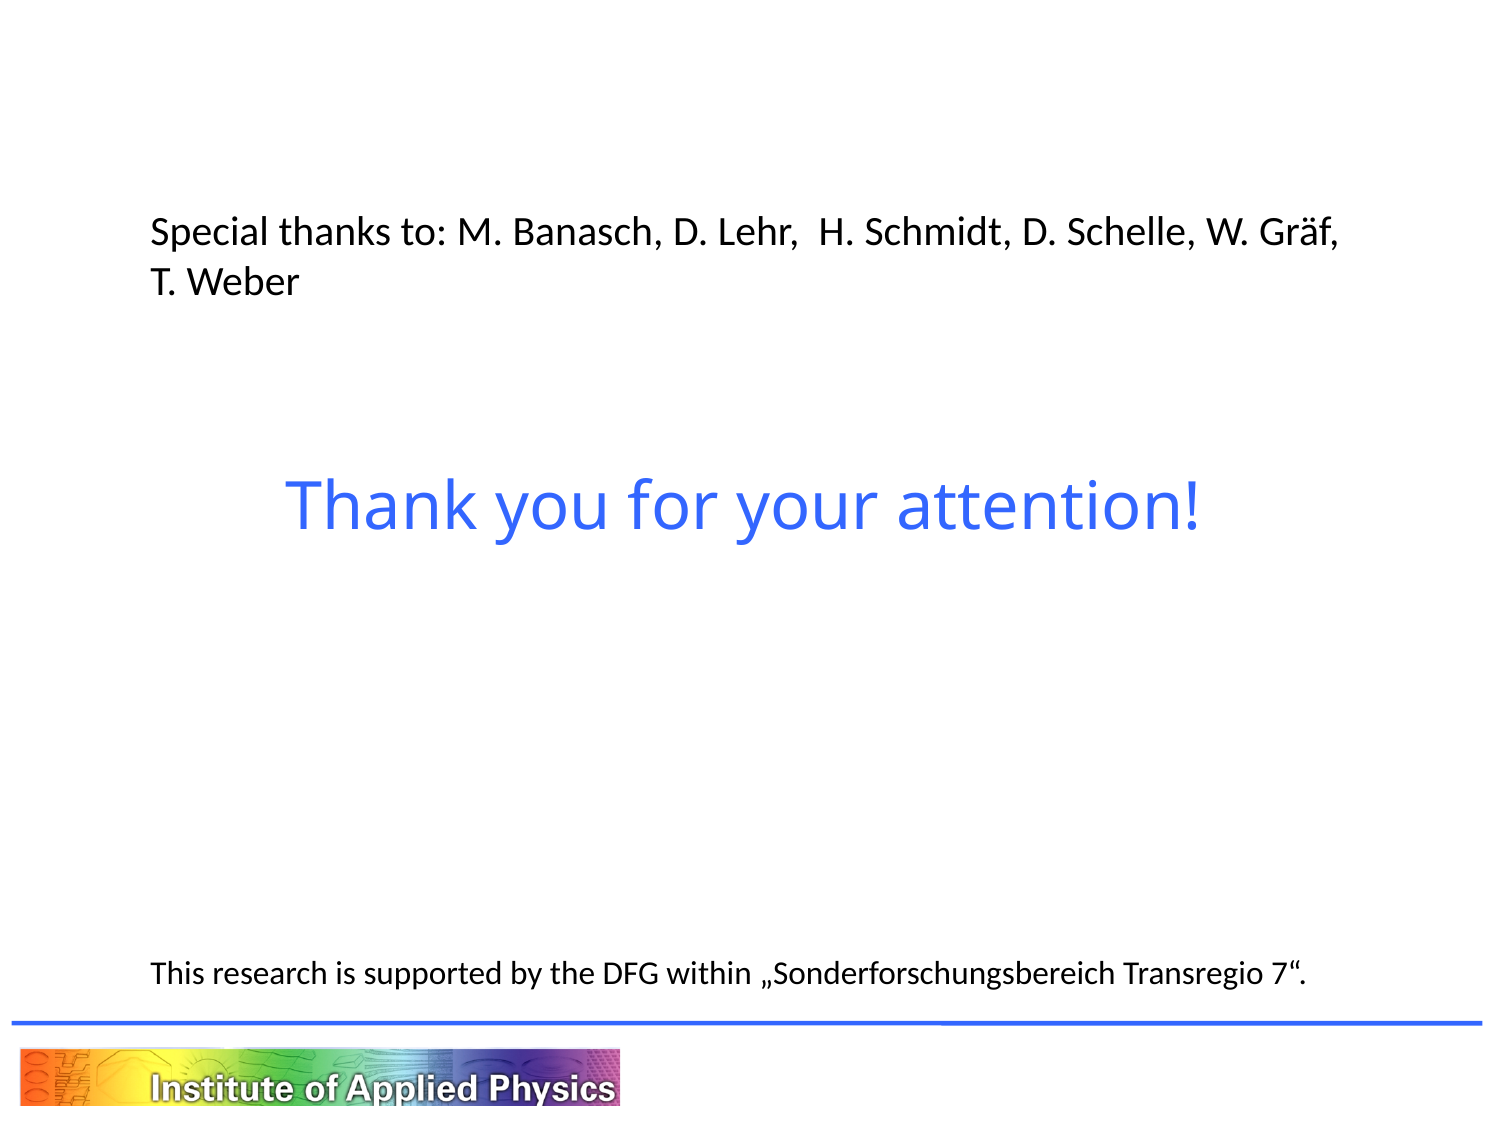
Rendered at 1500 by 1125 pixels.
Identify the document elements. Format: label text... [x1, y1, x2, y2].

text_box Special thanks to: M. Banasch, D. Lehr, H. Schmidt, D. Schelle, W. Gräf, T. Weber [135, 196, 1388, 312]
text_box This research is supported by the DFG within „Sonderforschungsbereich Transregio 7“. [135, 944, 1388, 999]
text_box Thank you for your attention! [270, 455, 1218, 551]
picture [19, 1047, 621, 1106]
